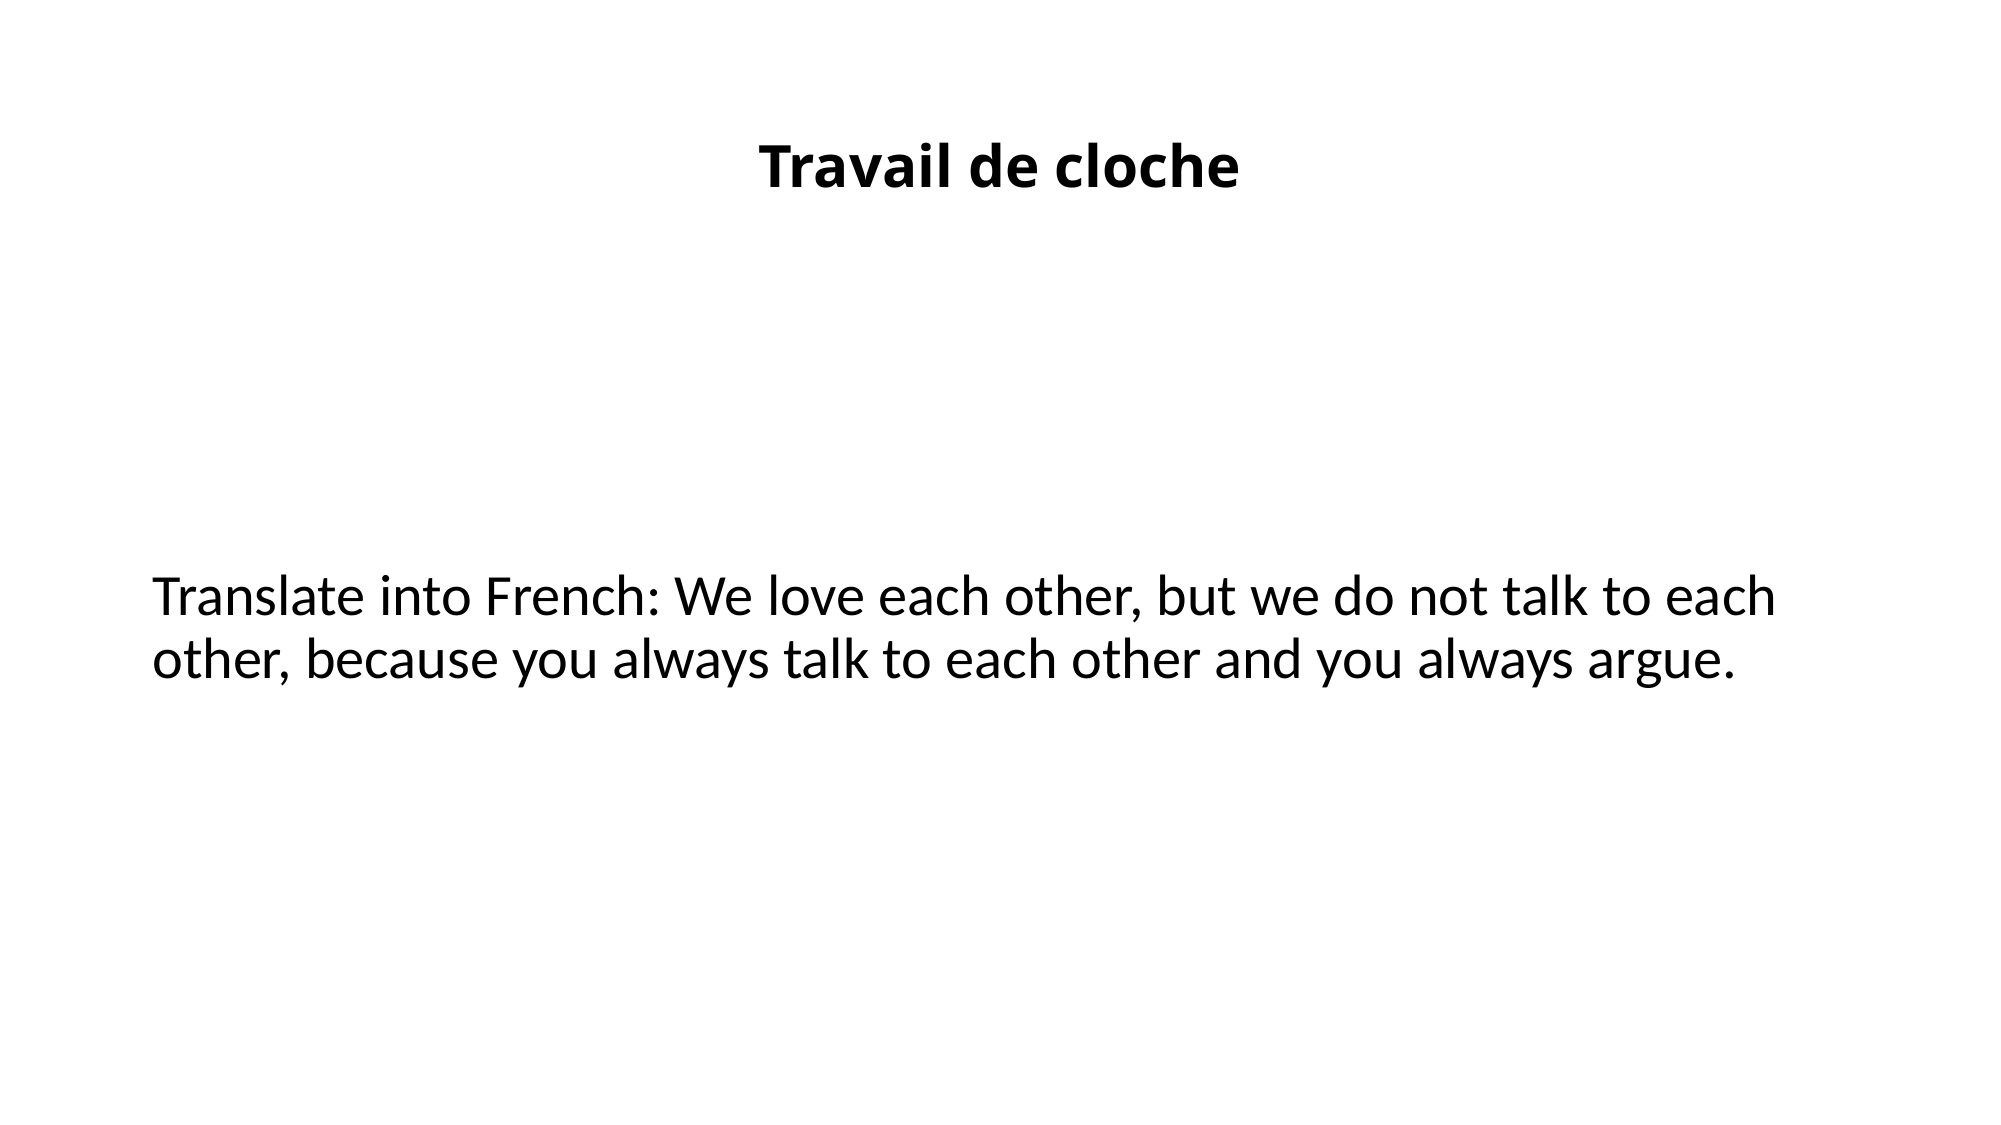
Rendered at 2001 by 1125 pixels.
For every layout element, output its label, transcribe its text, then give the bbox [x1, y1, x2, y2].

list Translate into French: We love each other, but we do not talk to each other, because you always talk to each other and you always argue. [137, 299, 1863, 1014]
title Travail de cloche [137, 59, 1863, 278]
